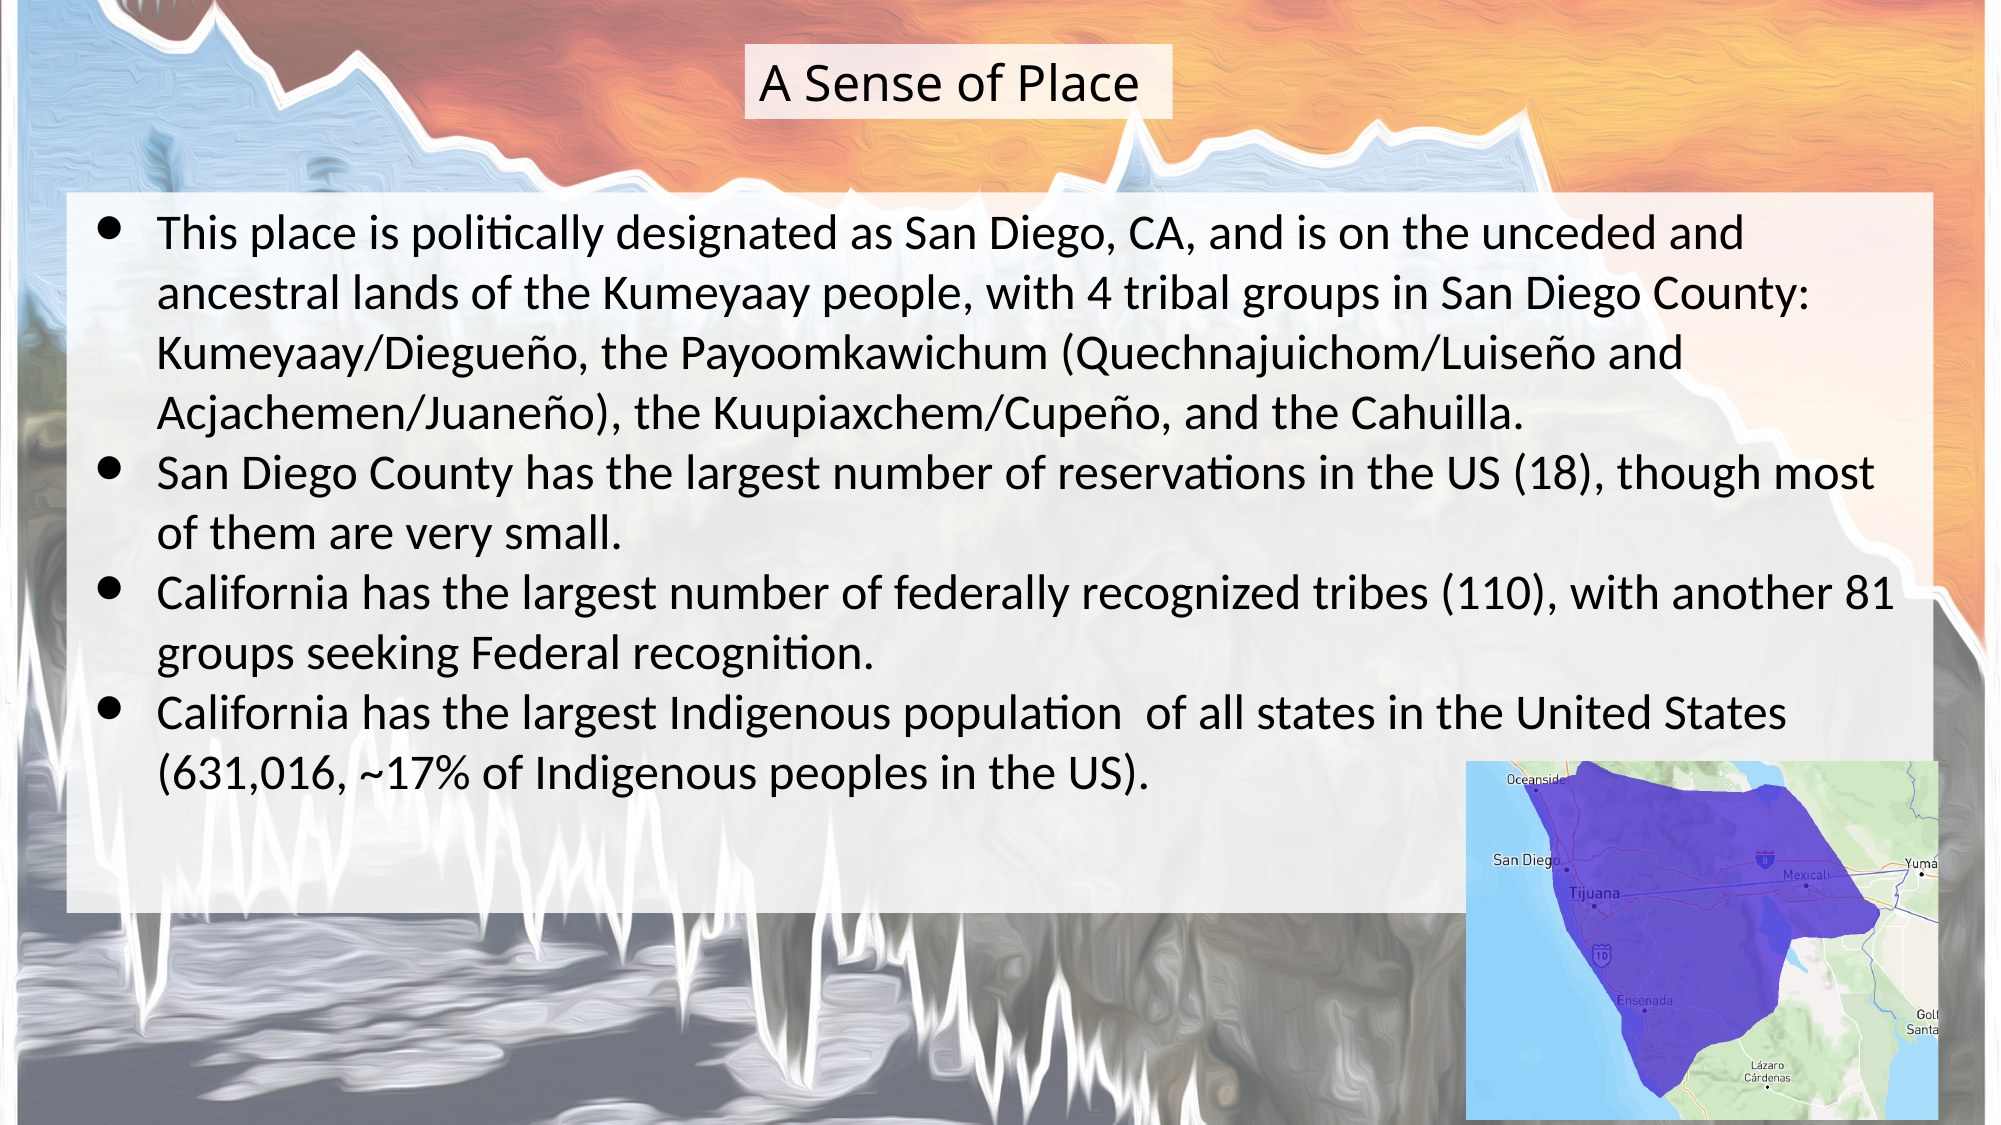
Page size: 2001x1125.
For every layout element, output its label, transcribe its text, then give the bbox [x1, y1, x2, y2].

picture [1465, 761, 1939, 1121]
list This place is politically designated as San Diego, CA, and is on the unceded and ancestral lands of the Kumeyaay people, with 4 tribal groups in San Diego County: Kumeyaay/Diegueño, the Payoomkawichum (Quechnajuichom/Luiseño and Acjachemen/Juaneño), the Kuupiaxchem/Cupeño, and the Cahuilla. San Diego County has the largest number of reservations in the US (18), though most of them are very small. California has the largest number of federally recognized tribes (110), with another 81 groups seeking Federal recognition. California has the largest Indigenous population of all states in the United States (631,016, ~17% of Indigenous peoples in the US). [66, 192, 1934, 913]
text_box A Sense of Place [744, 44, 1173, 119]
